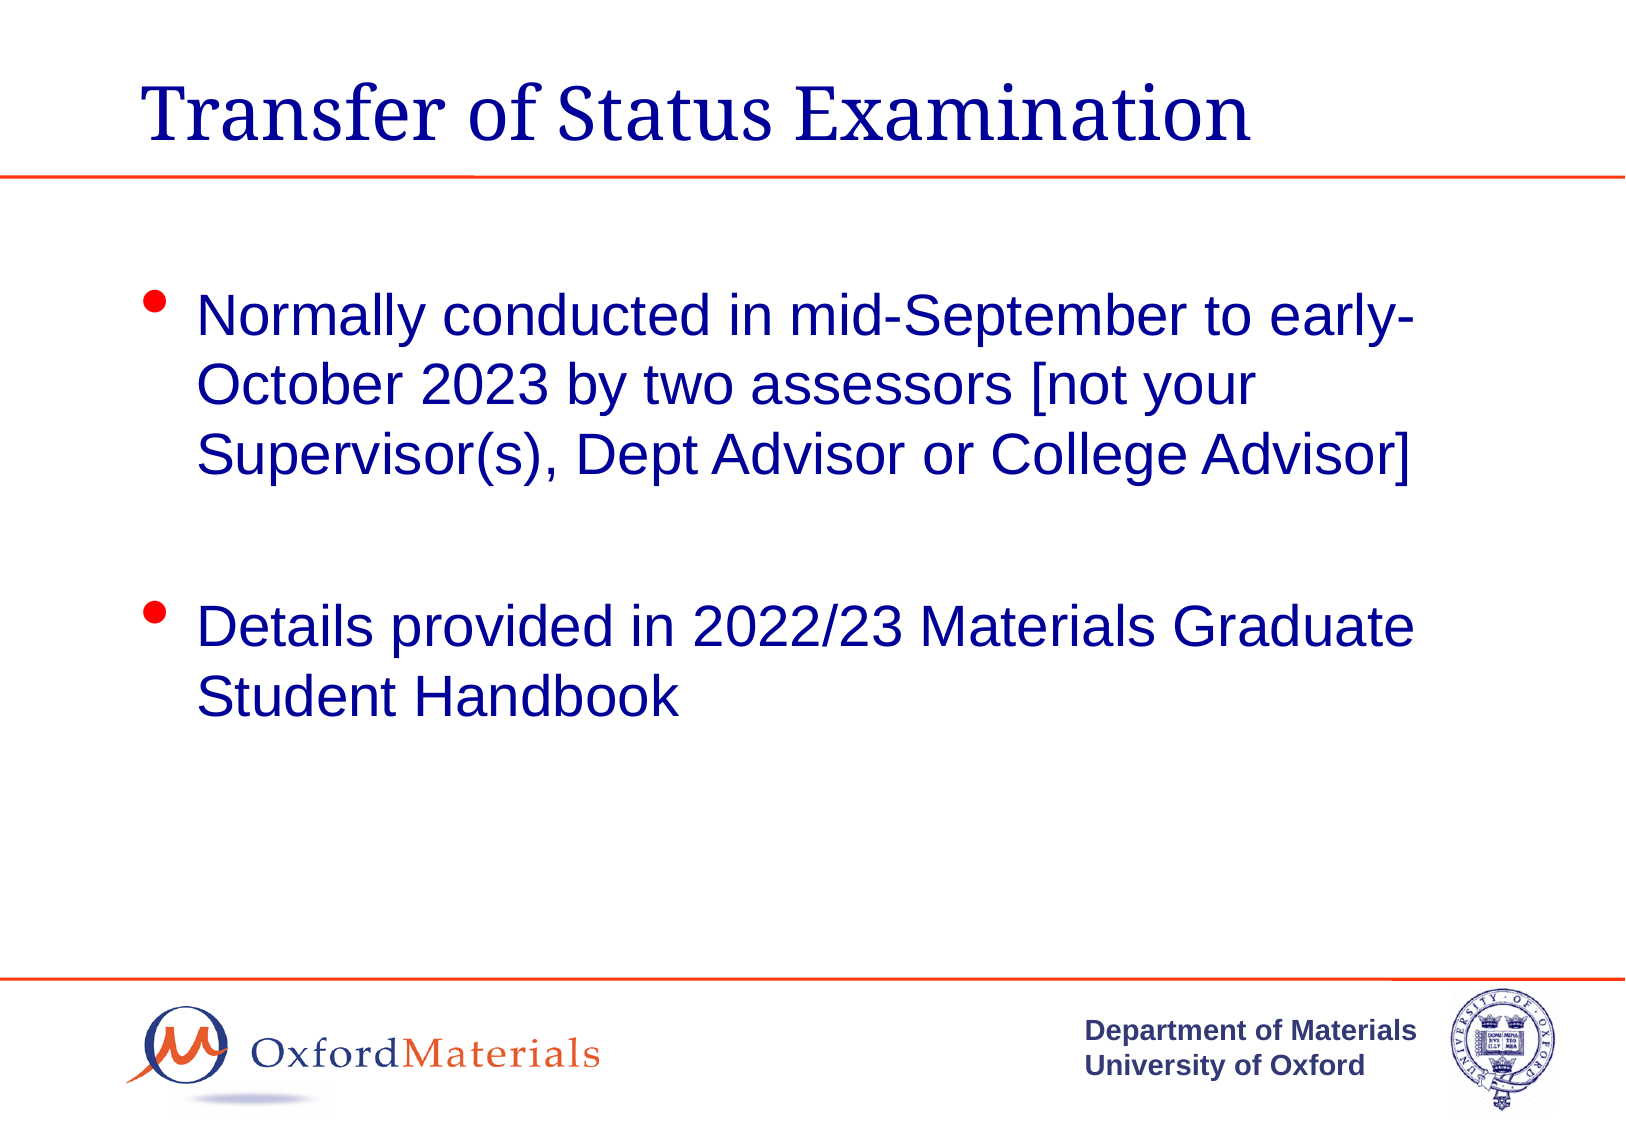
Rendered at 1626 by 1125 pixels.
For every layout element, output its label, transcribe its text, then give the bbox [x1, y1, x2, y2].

picture [1449, 987, 1556, 1113]
picture [125, 1006, 599, 1113]
title Transfer of Status Examination [125, 47, 1500, 173]
list Normally conducted in mid-September to early-October 2023 by two assessors [not your Supervisor(s), Dept Advisor or College Advisor] Details provided in 2022/23 Materials Graduate Student Handbook [125, 187, 1500, 957]
